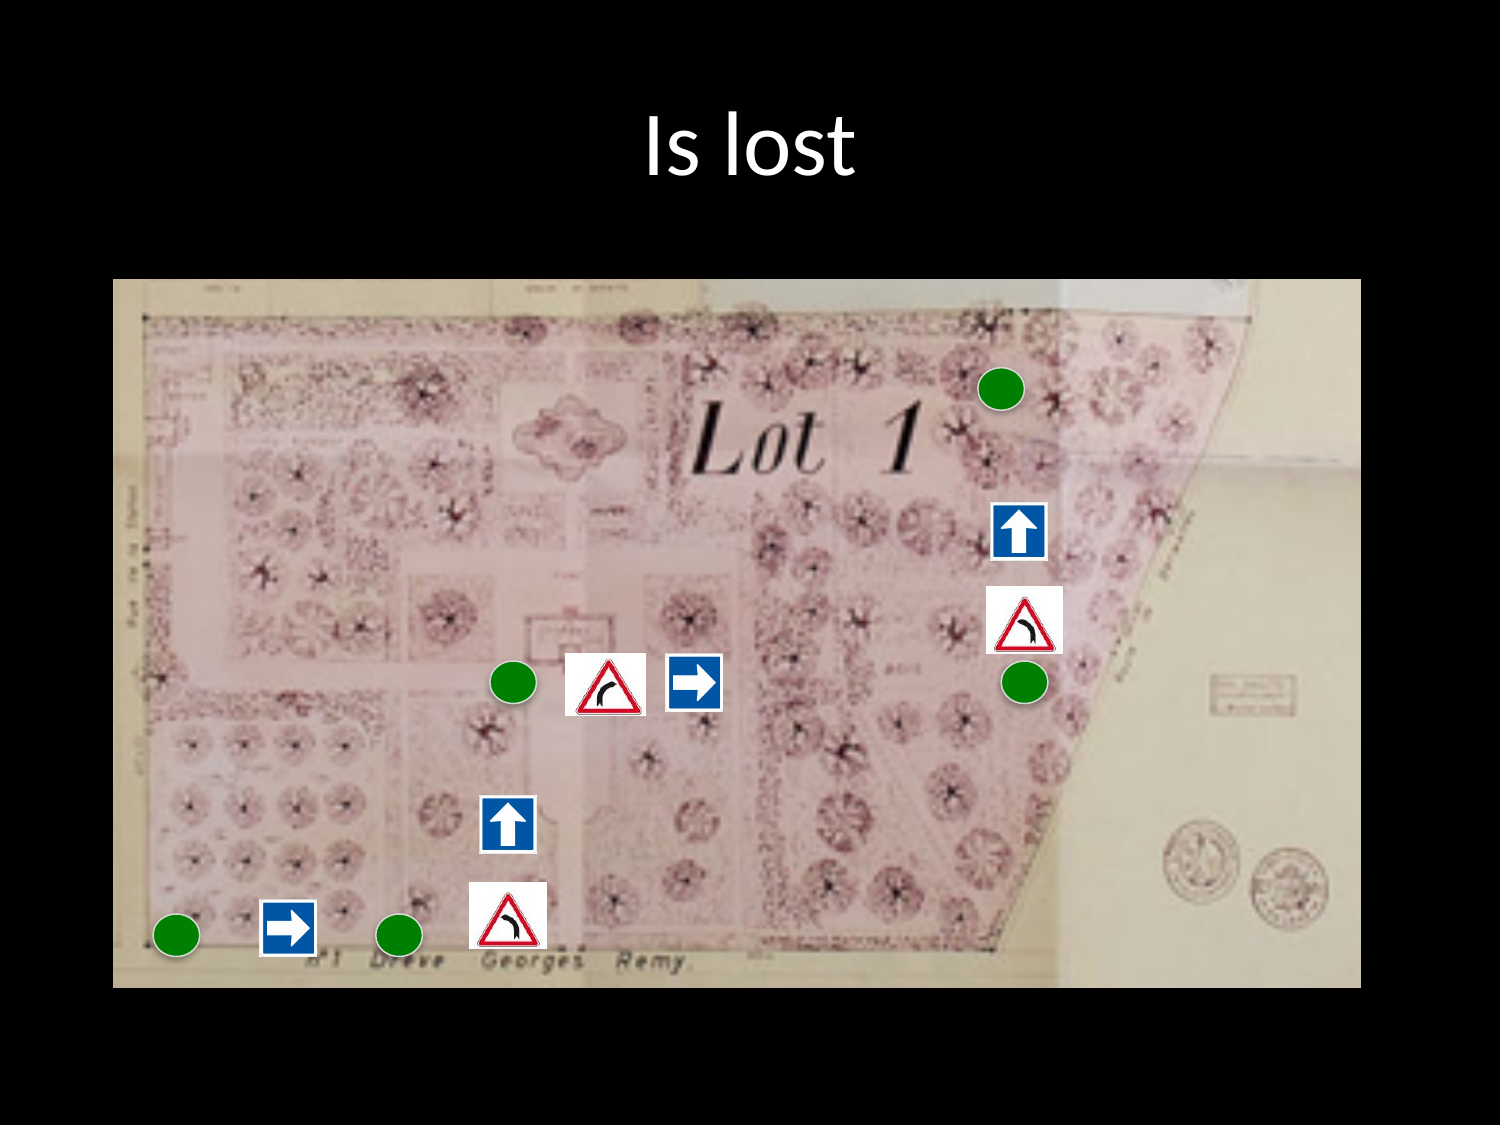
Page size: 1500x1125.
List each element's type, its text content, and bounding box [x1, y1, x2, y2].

picture [112, 279, 1361, 989]
title Is lost [75, 45, 1425, 233]
